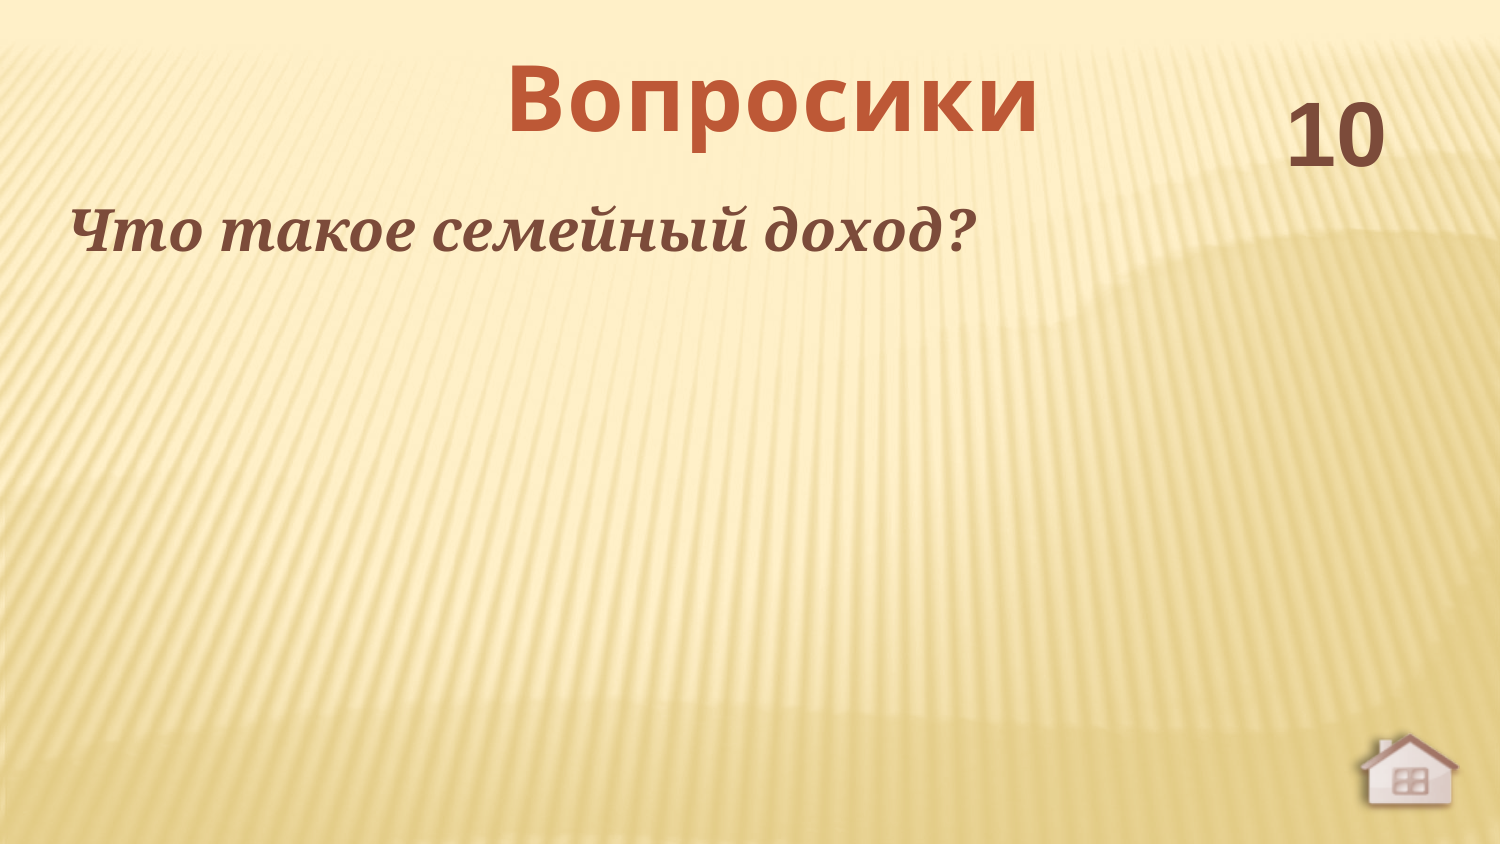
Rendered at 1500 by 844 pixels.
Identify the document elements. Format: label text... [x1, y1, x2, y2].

text_box Что такое семейный доход? [51, 184, 1150, 273]
text_box Вопросики [442, 32, 1105, 157]
picture [1348, 728, 1471, 821]
text_box 10 [1266, 67, 1407, 193]
